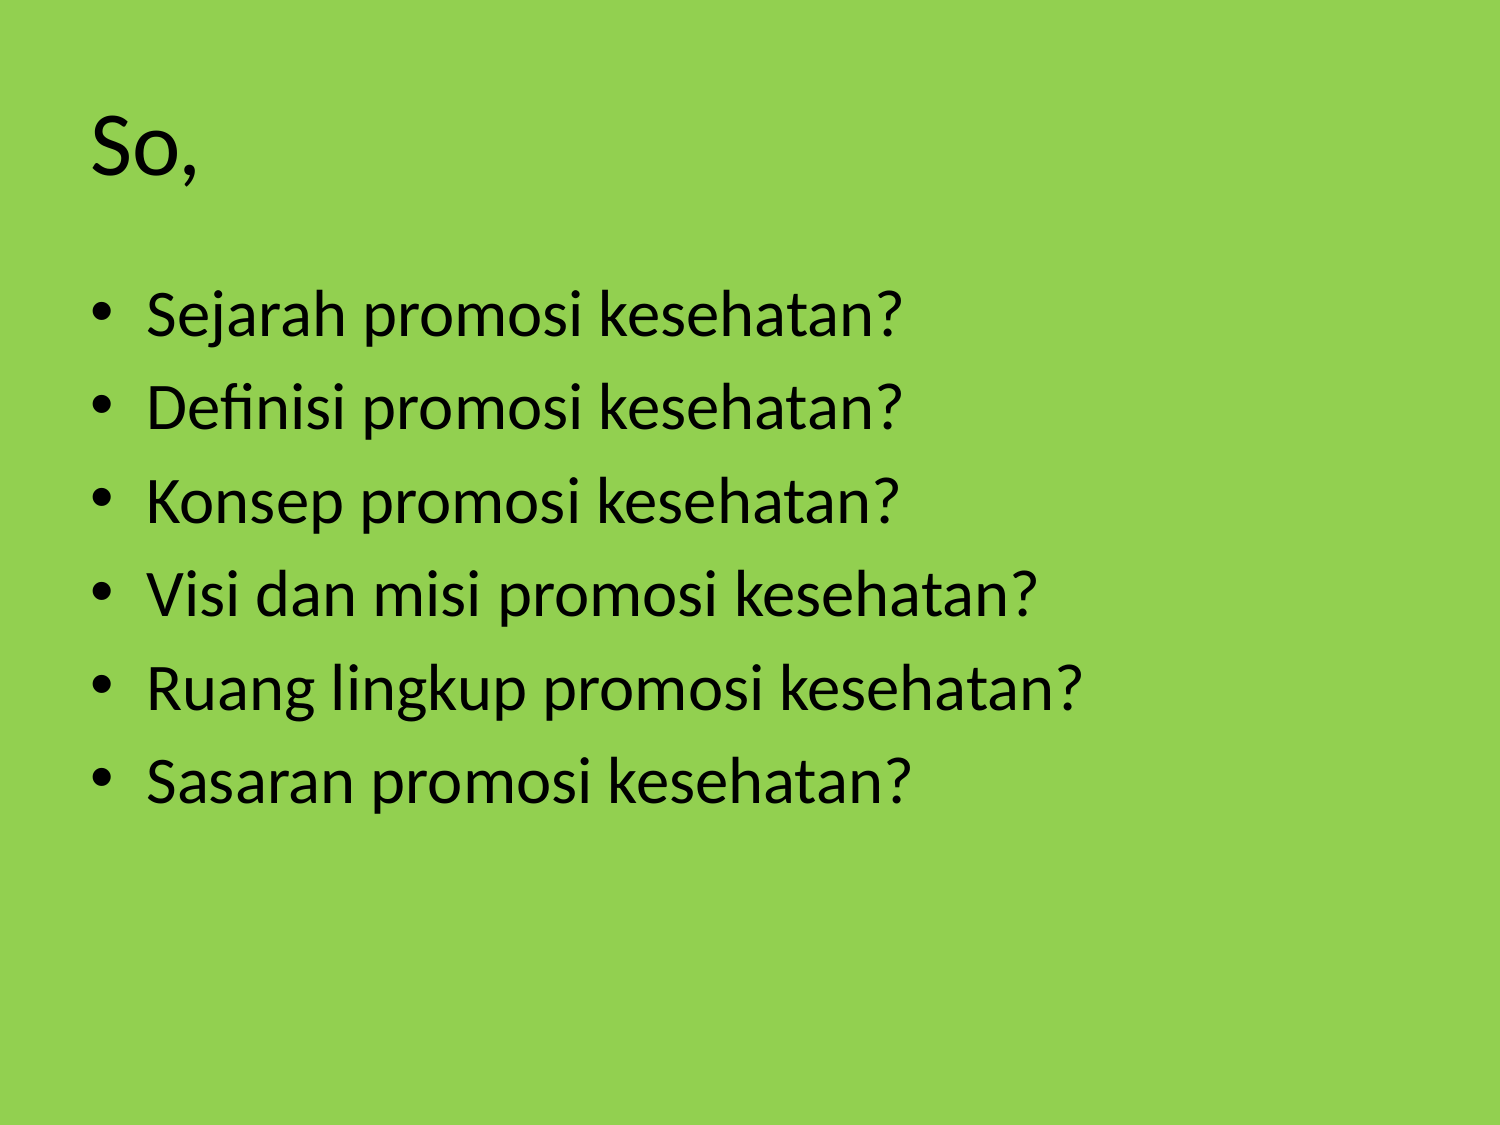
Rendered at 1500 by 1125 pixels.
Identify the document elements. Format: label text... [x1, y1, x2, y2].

title So, [75, 45, 1425, 233]
list Sejarah promosi kesehatan? Definisi promosi kesehatan? Konsep promosi kesehatan? Visi dan misi promosi kesehatan? Ruang lingkup promosi kesehatan? Sasaran promosi kesehatan? [75, 262, 1425, 1005]
